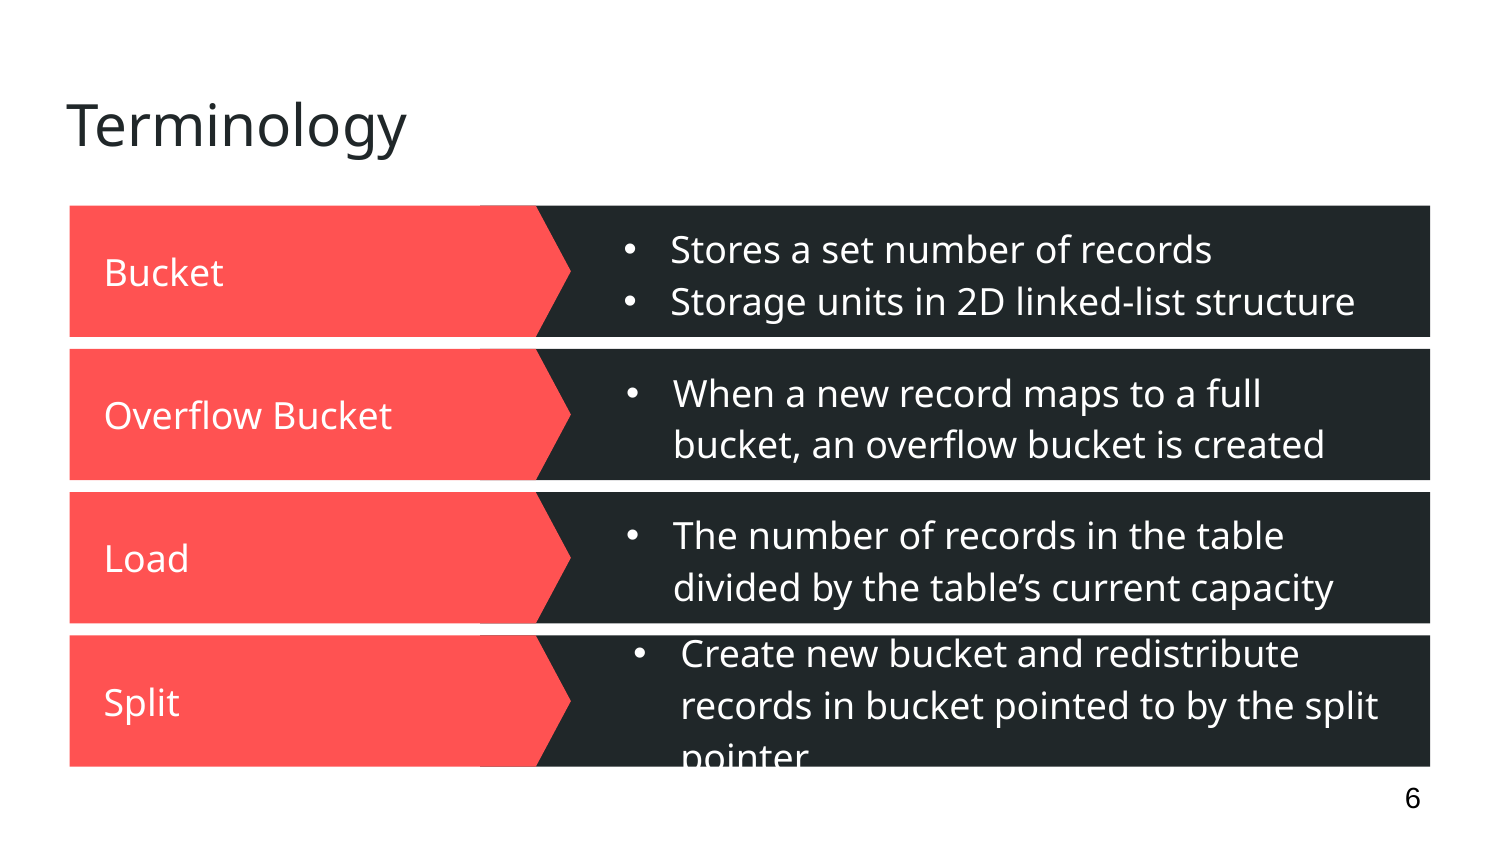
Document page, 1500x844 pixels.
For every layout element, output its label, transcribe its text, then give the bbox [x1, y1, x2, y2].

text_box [69, 491, 1431, 624]
slide_number 6 [1389, 764, 1480, 830]
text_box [69, 348, 1431, 481]
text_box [69, 205, 1431, 338]
title Terminology [51, 72, 1449, 167]
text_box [69, 635, 1431, 767]
